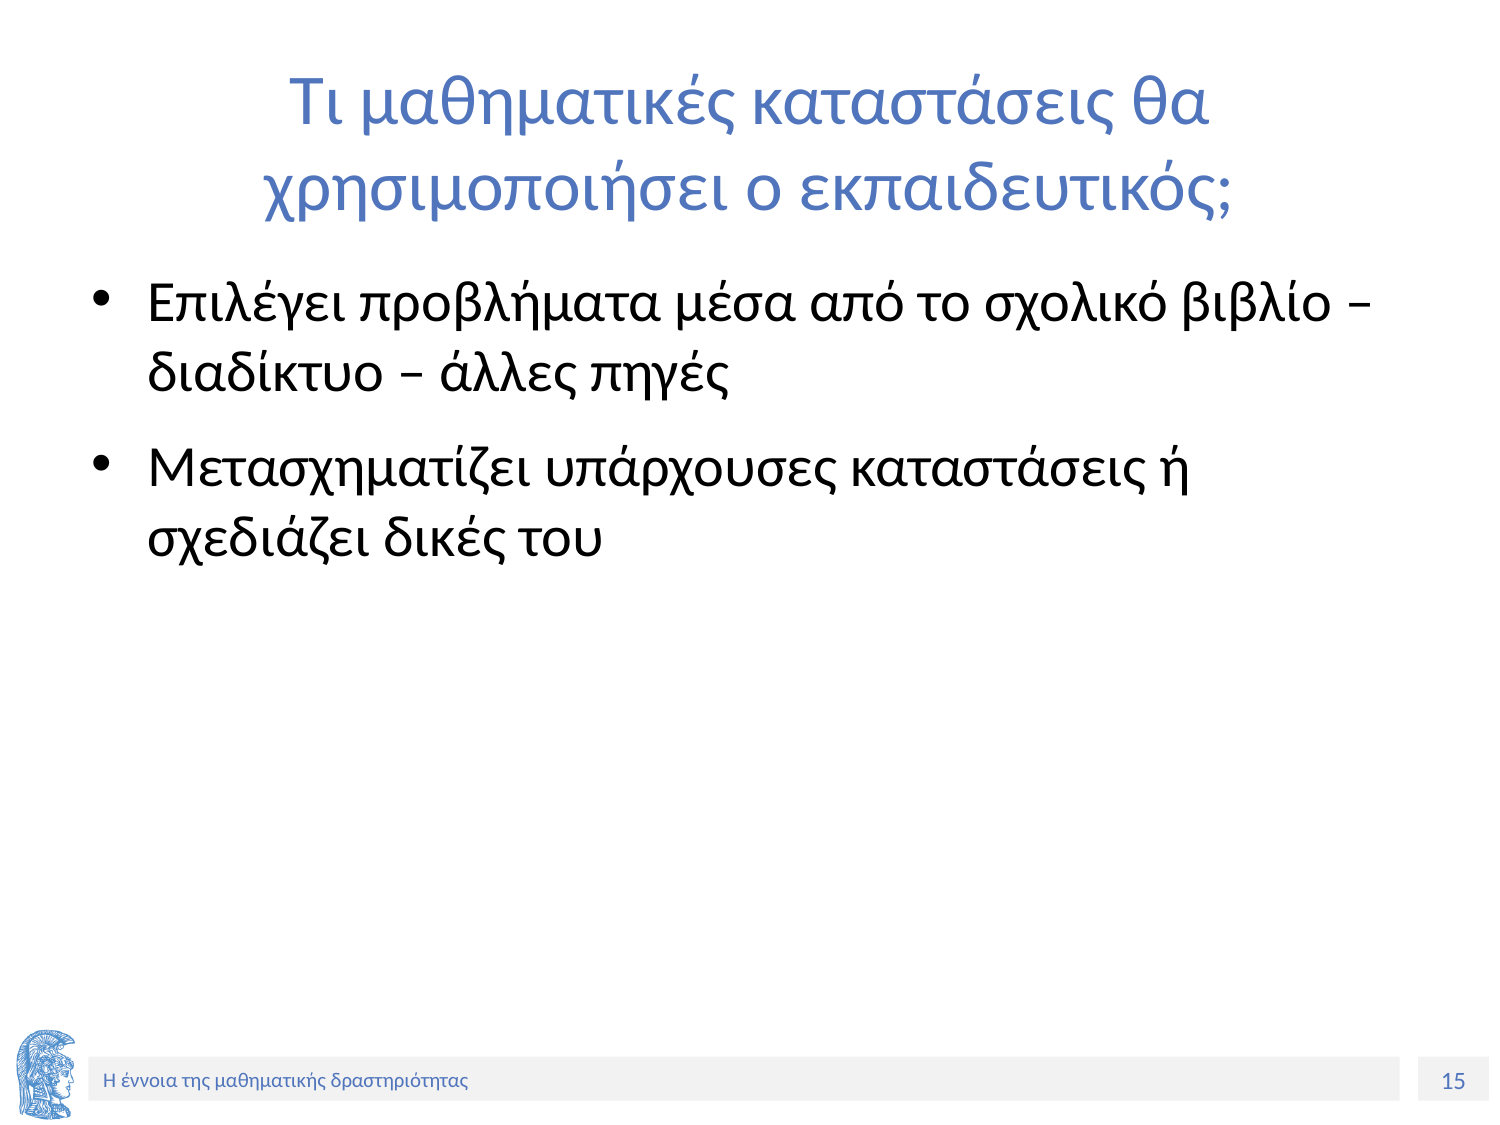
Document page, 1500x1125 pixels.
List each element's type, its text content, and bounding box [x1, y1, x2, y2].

picture [9, 1026, 81, 1120]
list Επιλέγει προβλήματα μέσα από το σχολικό βιβλίο – διαδίκτυο – άλλες πηγές Μετασχηματίζει υπάρχουσες καταστάσεις ή σχεδιάζει δικές του [76, 255, 1427, 998]
title Τι μαθηματικές καταστάσεις θα χρησιμοποιήσει ο εκπαιδευτικός; [75, 45, 1425, 233]
